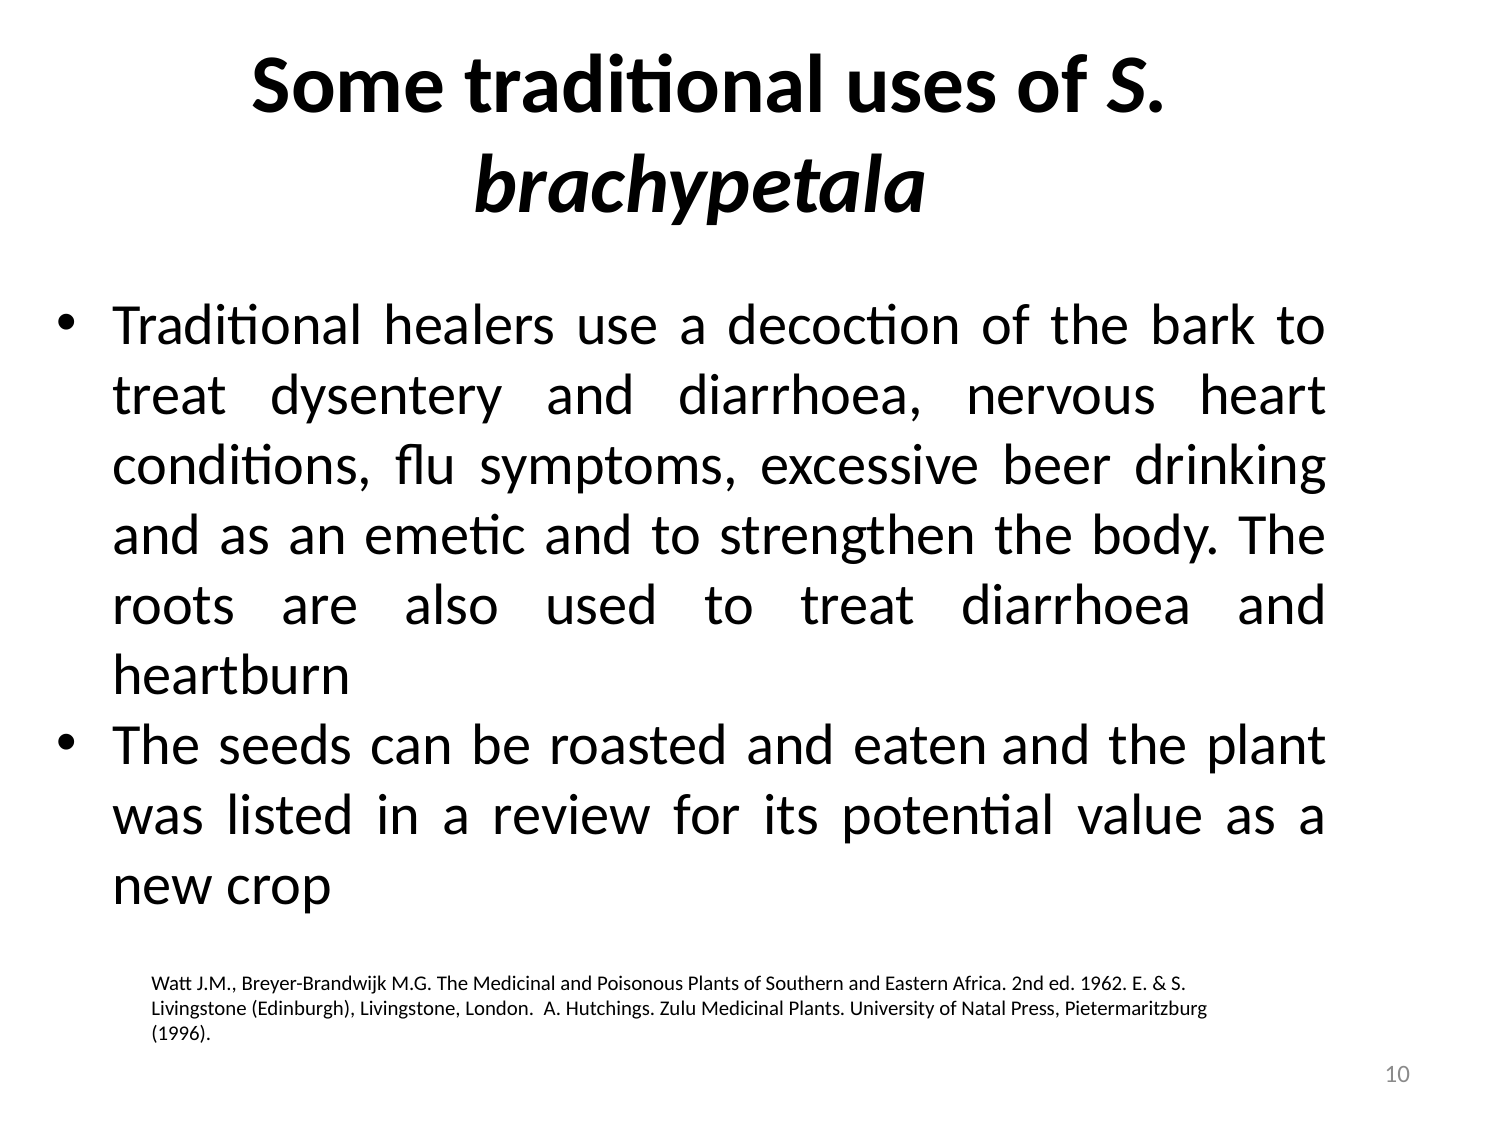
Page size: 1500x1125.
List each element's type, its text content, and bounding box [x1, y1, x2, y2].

text_box Watt J.M., Breyer-Brandwijk M.G. The Medicinal and Poisonous Plants of Southern and Eastern Africa. 2nd ed. 1962. E. & S. Livingstone (Edinburgh), Livingstone, London. A. Hutchings. Zulu Medicinal Plants. University of Natal Press, Pietermaritzburg (1996). [136, 962, 1236, 1052]
text_box Traditional healers use a decoction of the bark to treat dysentery and diarrhoea, nervous heart conditions, flu symptoms, excessive beer drinking and as an emetic and to strengthen the body. The roots are also used to treat diarrhoea and heartburn The seeds can be roasted and eaten and the plant was listed in a review for its potential value as a new crop [41, 278, 1343, 924]
title Some traditional uses of S. brachypetala [35, 35, 1386, 223]
slide_number 10 [1074, 1042, 1425, 1103]
